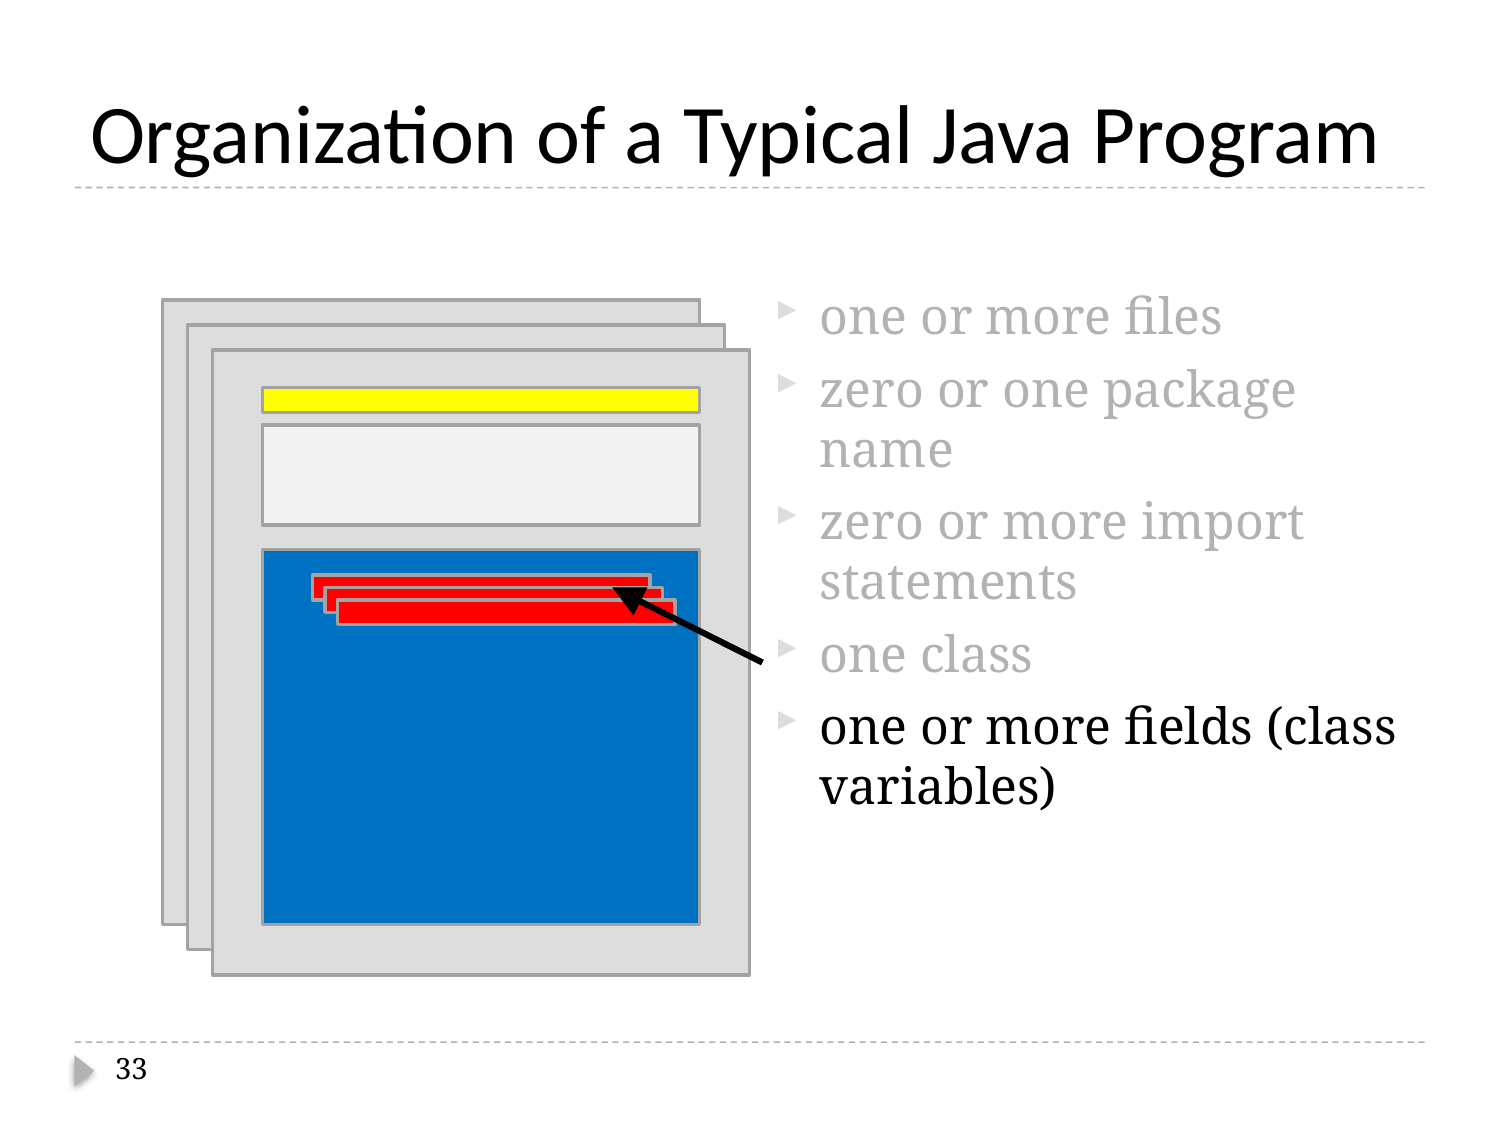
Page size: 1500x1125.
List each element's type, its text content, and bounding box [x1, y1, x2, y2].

text_box [311, 573, 652, 602]
text_box [261, 548, 701, 926]
list one or more files zero or one package name zero or more import statements one class one or more fields (class variables) [759, 199, 1424, 1010]
text_box [323, 586, 664, 614]
slide_number 33 [100, 1042, 426, 1103]
title Organization of a Typical Java Program [74, 37, 1426, 188]
text_box [336, 598, 606, 626]
text_box [211, 348, 751, 977]
text_box [186, 323, 726, 951]
text_box [261, 423, 701, 527]
text_box [261, 386, 701, 414]
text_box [612, 587, 763, 663]
text_box [161, 298, 701, 926]
